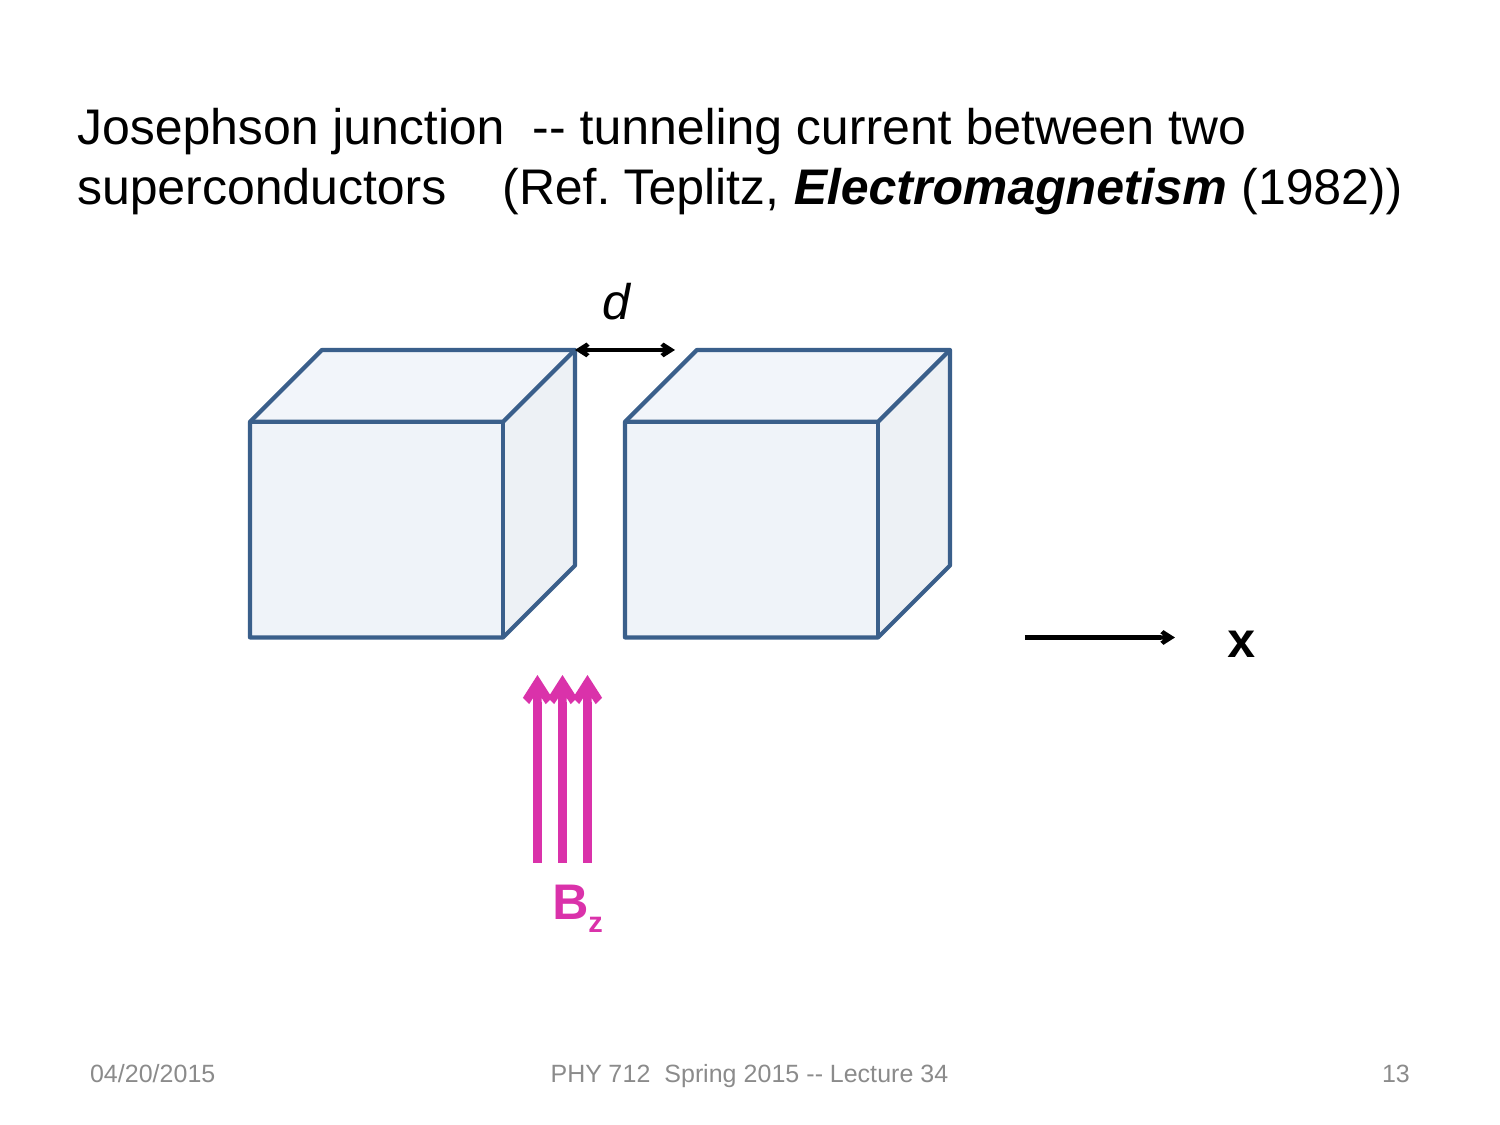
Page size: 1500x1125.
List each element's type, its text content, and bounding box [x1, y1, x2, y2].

text_box Bz [537, 862, 719, 946]
text_box d [587, 262, 675, 338]
text_box x [1212, 599, 1275, 675]
text_box [622, 347, 953, 640]
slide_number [75, 1042, 425, 1103]
footer PHY 712 Spring 2015 -- Lecture 34 [512, 1042, 988, 1103]
text_box [247, 347, 578, 640]
text_box Josephson junction -- tunneling current between two superconductors (Ref. Teplitz, Electromagnetism (1982)) [62, 87, 1425, 223]
slide_number 13 [1074, 1042, 1425, 1103]
